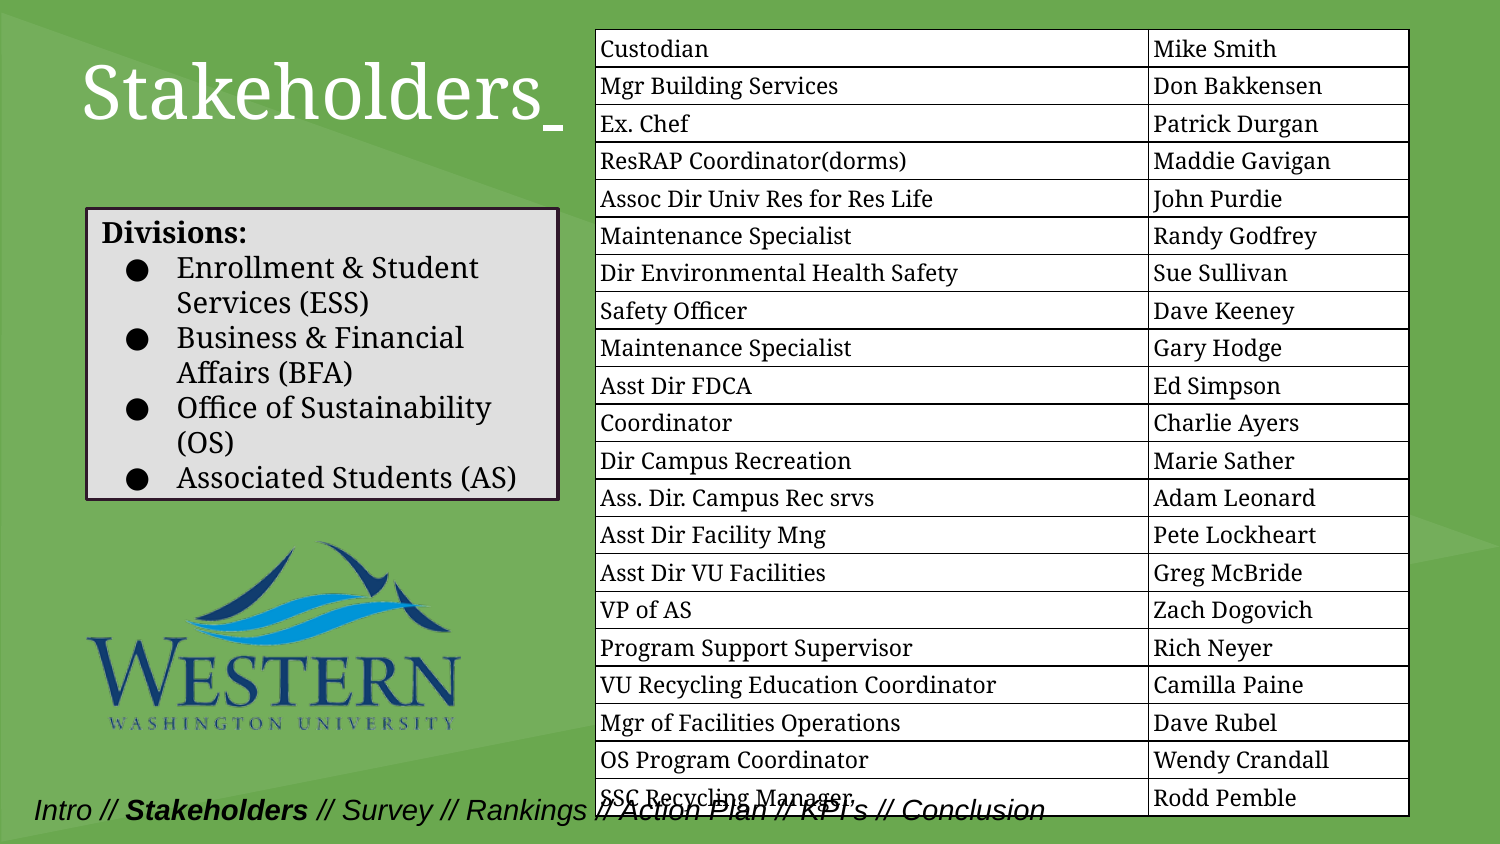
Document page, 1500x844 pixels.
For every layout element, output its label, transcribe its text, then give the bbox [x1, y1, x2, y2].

table_cell Asst Dir FDCA [596, 367, 1148, 403]
table_cell Patrick Durgan [1149, 105, 1408, 141]
table_cell Assoc Dir Univ Res for Res Life [596, 180, 1148, 216]
table_cell Ex. Chef [645, 105, 1148, 141]
table_cell Charlie Ayers [1149, 405, 1408, 441]
table_cell Ass. Dir. Campus Rec srvs [596, 480, 1148, 516]
table_cell Greg McBride [1149, 554, 1408, 591]
table_cell Asst Dir VU Facilities [596, 554, 1148, 591]
text_box Intro // Stakeholders // Survey // Rankings // Action Plan // KPI’s // Conclusion [18, 776, 1487, 829]
table_cell Rich Neyer [1149, 629, 1408, 665]
table_cell Ed Simpson [1149, 367, 1408, 403]
table_cell Don Bakkensen [1149, 68, 1408, 104]
table_cell Maintenance Specialist [596, 330, 1148, 366]
table_cell Safety Officer [596, 292, 1148, 328]
table_cell Asst Dir Facility Mng [596, 517, 1148, 553]
table_header Custodian [645, 30, 1148, 66]
picture [86, 540, 462, 730]
table_cell VP of AS [596, 592, 1148, 628]
table_cell Gary Hodge [1149, 330, 1408, 366]
table_cell Pete Lockheart [1149, 517, 1408, 553]
table_cell Dir Environmental Health Safety [596, 255, 1148, 291]
table_cell VU Recycling Education Coordinator [596, 667, 1148, 703]
table_cell Dir Campus Recreation [596, 442, 1148, 478]
table_cell John Purdie [1149, 180, 1408, 216]
table_cell Sue Sullivan [1149, 255, 1408, 291]
table_header Mike Smith [1149, 30, 1408, 66]
table_cell ResRAP Coordinator(dorms) [645, 143, 1148, 179]
table_cell Adam Leonard [1149, 480, 1408, 516]
table_cell Dave Rubel [1149, 704, 1408, 740]
table_cell Maddie Gavigan [1149, 143, 1408, 179]
table_cell Program Support Supervisor [596, 629, 1148, 665]
table_cell Dave Keeney [1149, 292, 1408, 328]
table_cell Coordinator [596, 405, 1148, 441]
table_cell Maintenance Specialist [596, 218, 1148, 254]
text_box Divisions: Enrollment & Student Services (ESS) Business & Financial Affairs (BFA) Office of Sustainability (OS) Associated Students (AS) [86, 208, 558, 500]
table_cell Marie Sather [1149, 442, 1408, 478]
table_cell Camilla Paine [1149, 667, 1408, 703]
table_cell Zach Dogovich [1149, 592, 1408, 628]
table_cell Randy Godfrey [1149, 218, 1408, 254]
table_cell Mgr Building Services [645, 68, 1148, 104]
table_cell OS Program Coordinator [596, 742, 1148, 776]
list Stakeholders [0, 29, 645, 209]
table_cell Mgr of Facilities Operations [596, 704, 1148, 740]
table_cell Wendy Crandall [1149, 742, 1408, 776]
